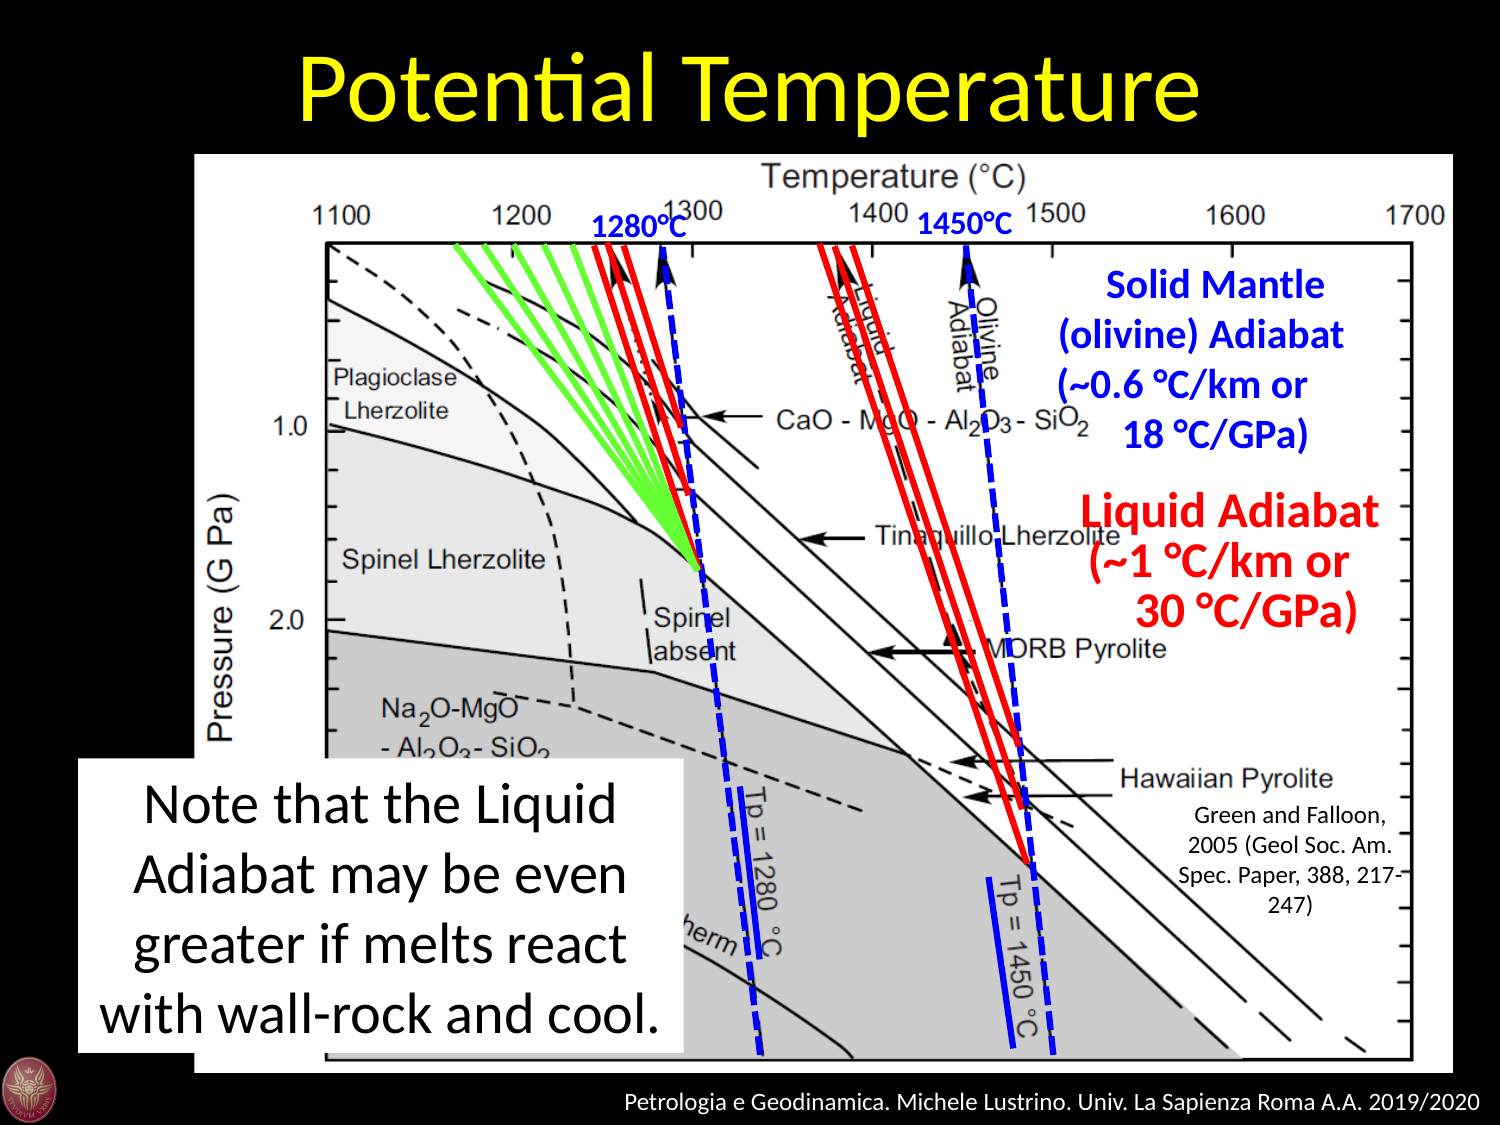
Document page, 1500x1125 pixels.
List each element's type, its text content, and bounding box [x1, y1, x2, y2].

text_box Potential Temperature [0, 14, 1500, 150]
text_box Note that the Liquid Adiabat may be even greater if melts react with wall-rock and cool. [78, 758, 188, 1053]
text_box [193, 153, 1454, 1073]
picture [0, 1055, 60, 1125]
